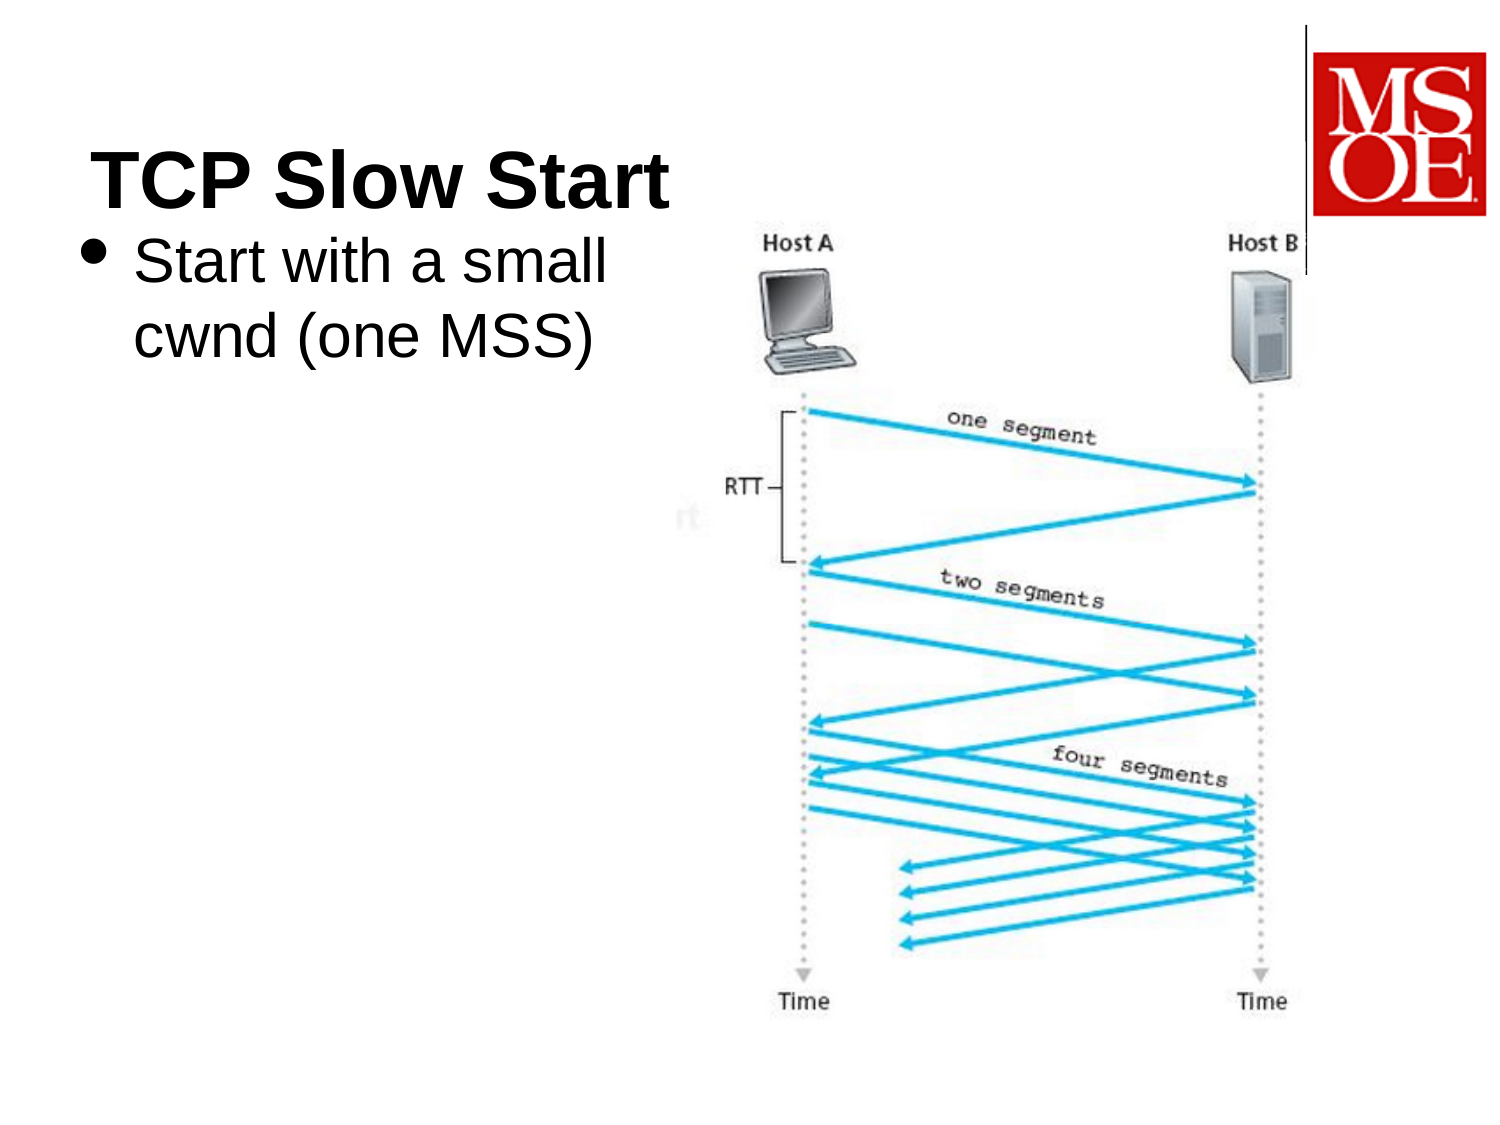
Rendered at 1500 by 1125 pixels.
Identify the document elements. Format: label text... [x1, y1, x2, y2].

title TCP Slow Start [74, 19, 1313, 233]
list Start with a small cwnd (one MSS) [62, 212, 663, 1038]
picture [674, 37, 1488, 1043]
